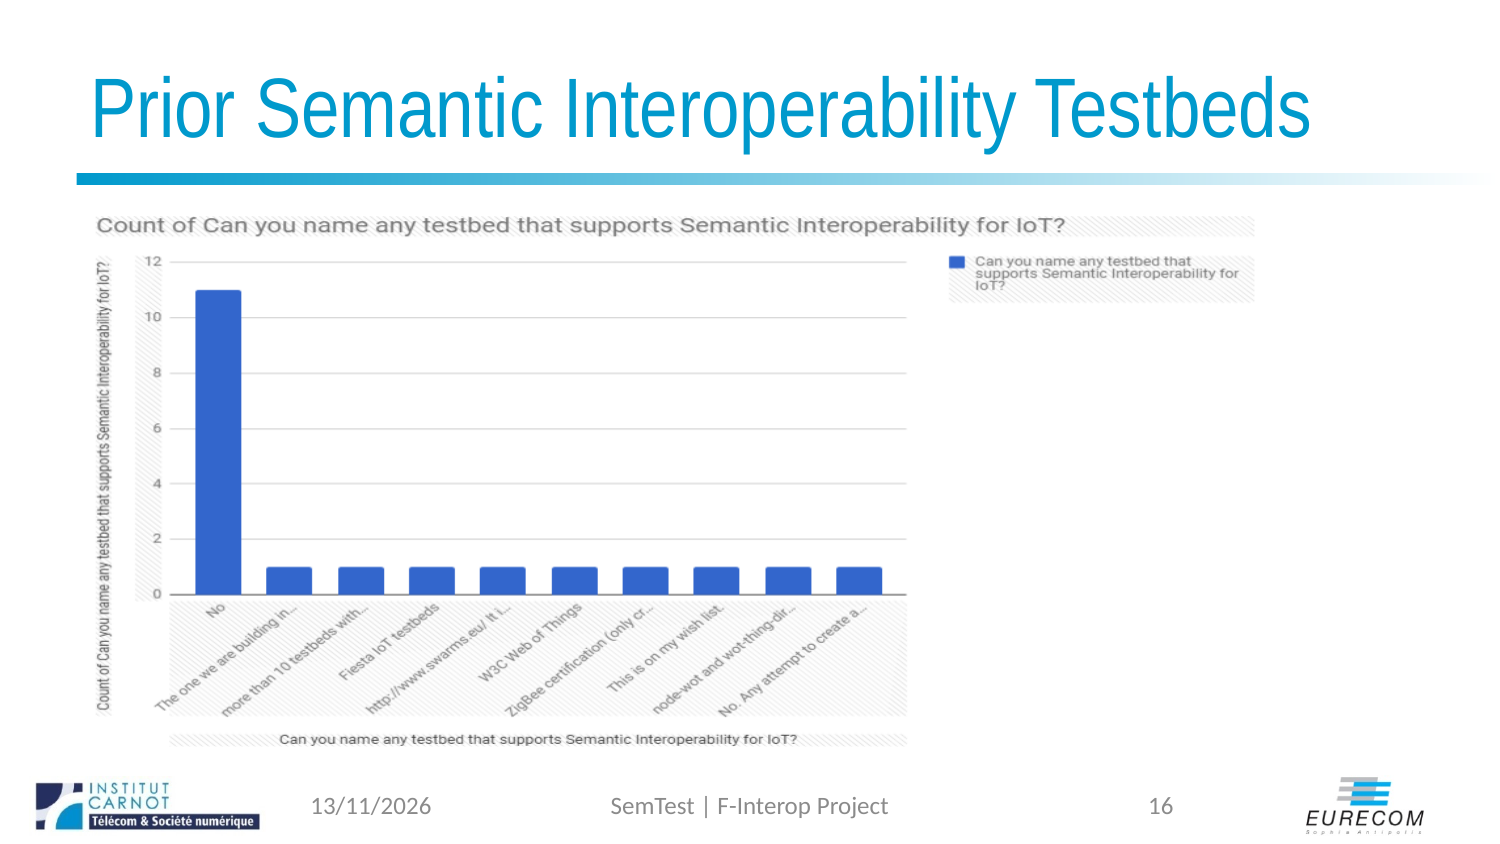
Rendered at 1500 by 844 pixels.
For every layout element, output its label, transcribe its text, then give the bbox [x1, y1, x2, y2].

slide_number 16 [1009, 782, 1189, 827]
title Prior Semantic Interoperability Testbeds [75, 33, 1425, 175]
picture [1305, 775, 1424, 836]
picture [29, 776, 266, 836]
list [74, 199, 1265, 757]
footer SemTest | F-Interop Project [512, 782, 988, 827]
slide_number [295, 782, 479, 827]
